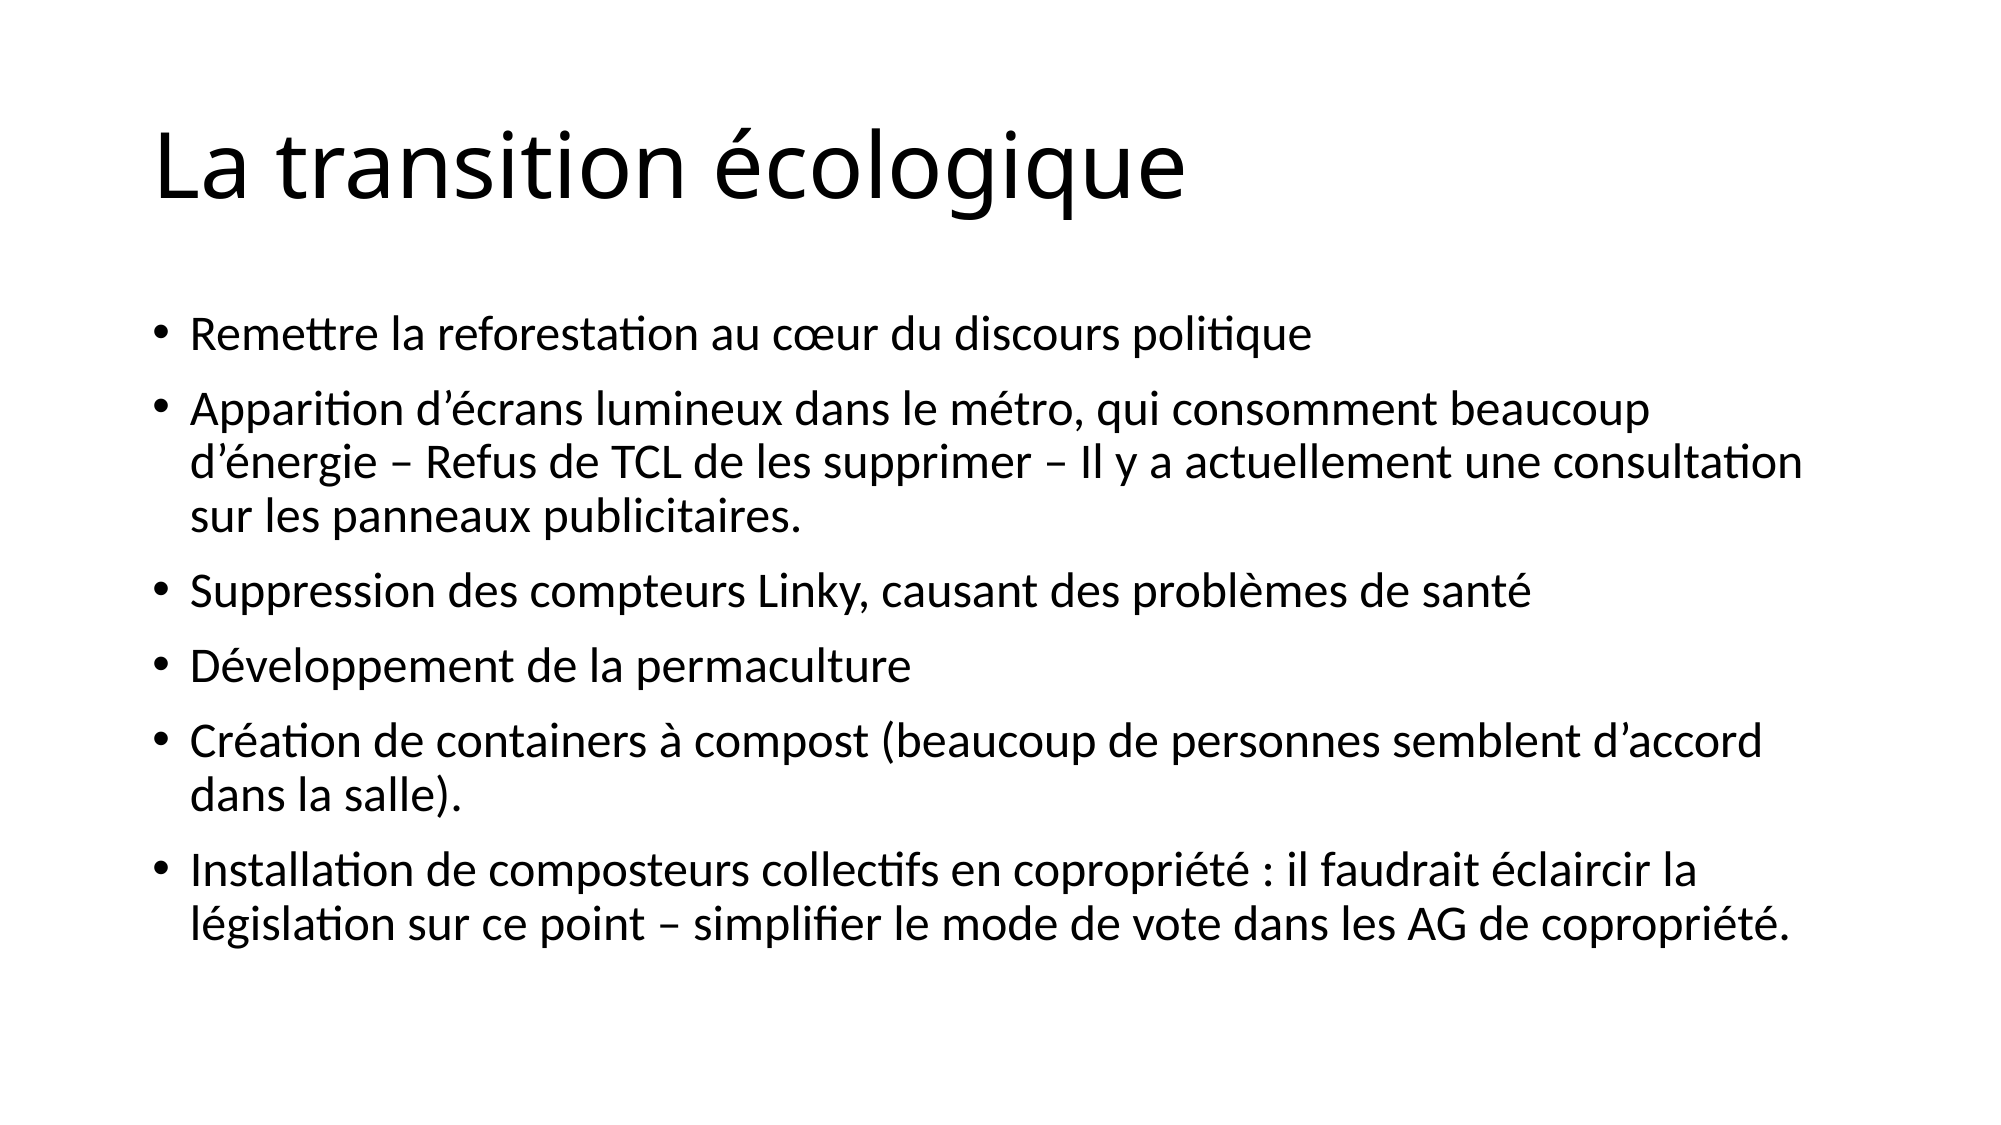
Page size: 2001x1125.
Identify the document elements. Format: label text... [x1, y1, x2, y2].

title La transition écologique [137, 59, 1863, 278]
list Remettre la reforestation au cœur du discours politique Apparition d’écrans lumineux dans le métro, qui consomment beaucoup d’énergie – Refus de TCL de les supprimer – Il y a actuellement une consultation sur les panneaux publicitaires. Suppression des compteurs Linky, causant des problèmes de santé Développement de la permaculture Création de containers à compost (beaucoup de personnes semblent d’accord dans la salle). Installation de composteurs collectifs en copropriété : il faudrait éclaircir la législation sur ce point – simplifier le mode de vote dans les AG de copropriété. [137, 299, 1863, 1014]
